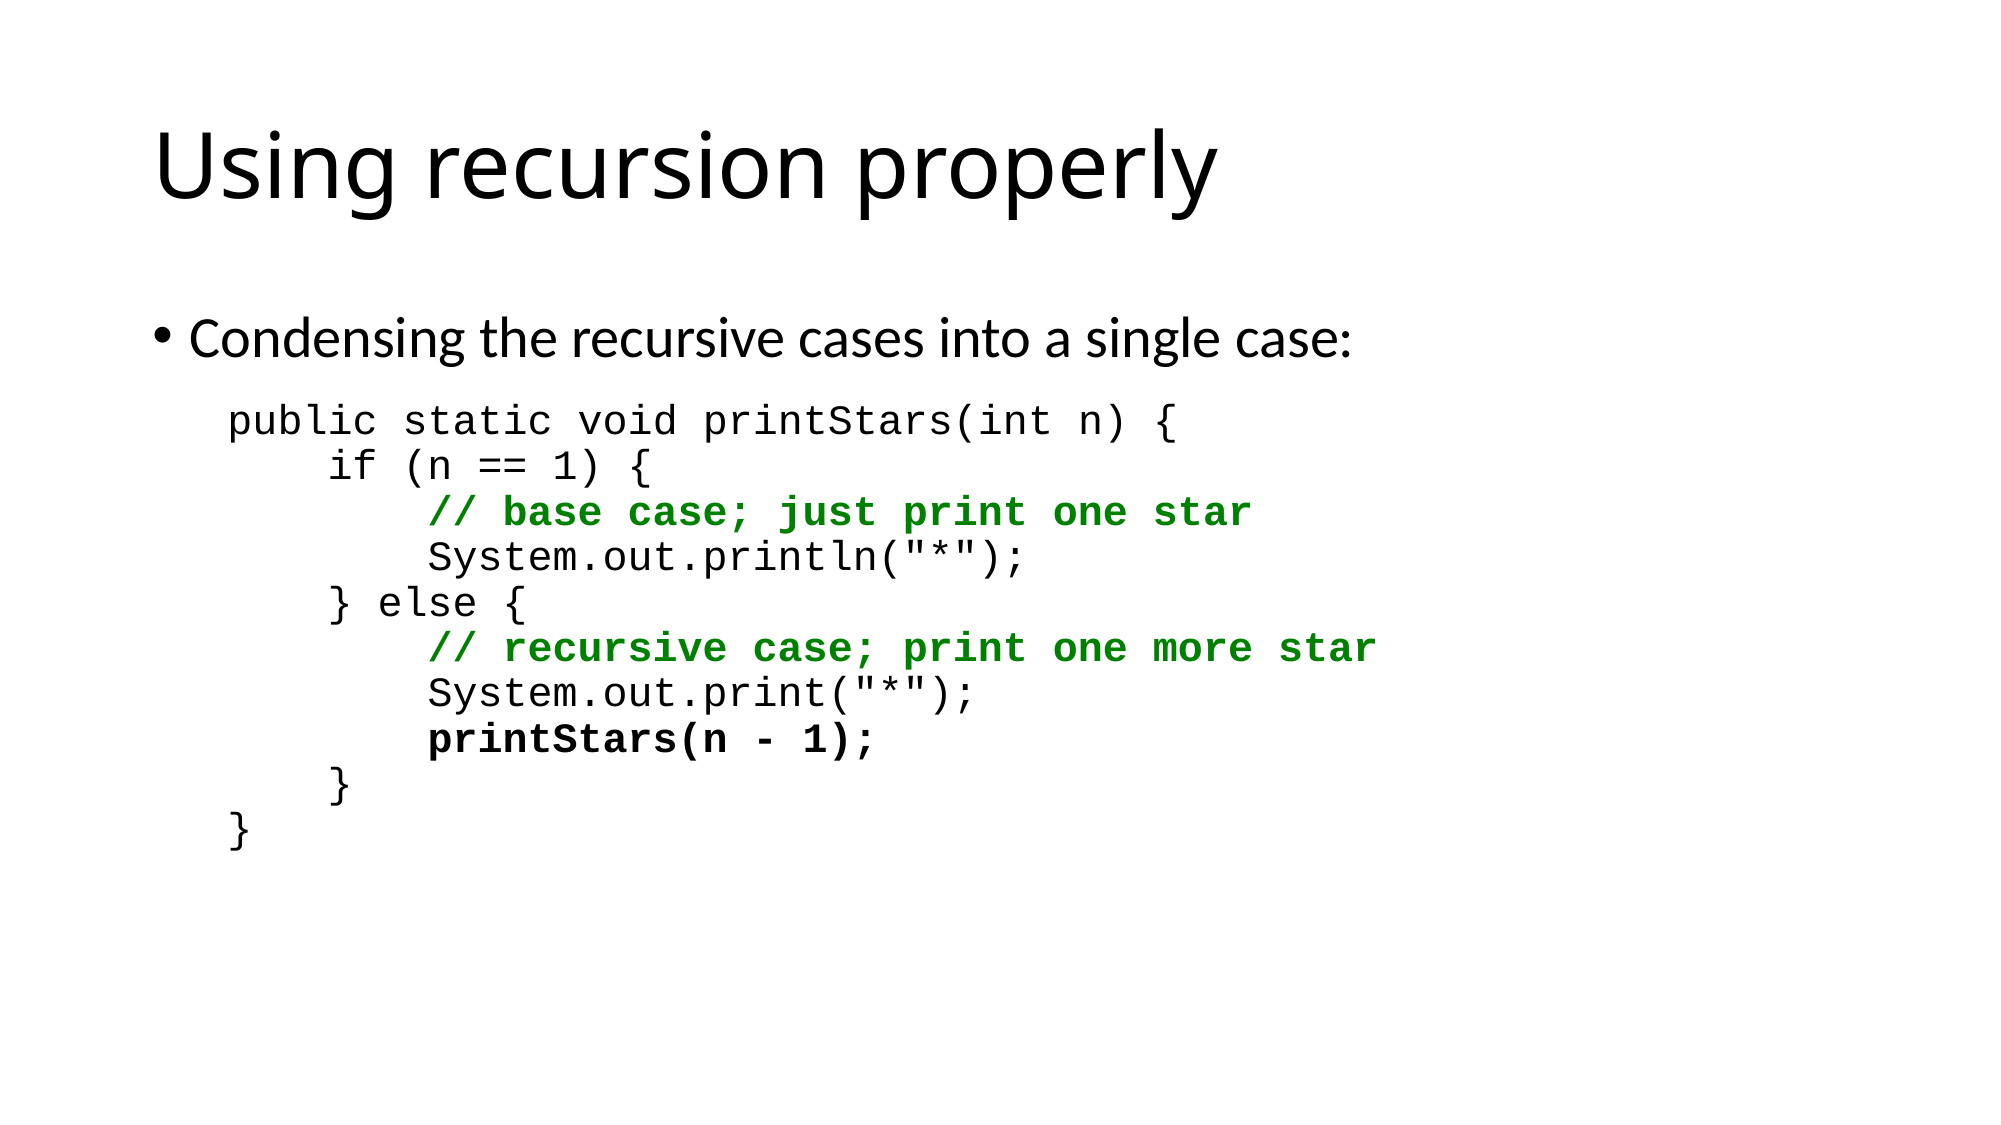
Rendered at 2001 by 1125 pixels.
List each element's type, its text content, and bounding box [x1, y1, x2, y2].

list Condensing the recursive cases into a single case: public static void printStars(int n) { if (n == 1) { // base case; just print one star System.out.println("*"); } else { // recursive case; print one more star System.out.print("*"); printStars(n - 1); } } [137, 299, 1863, 1014]
title Using recursion properly [137, 59, 1863, 278]
